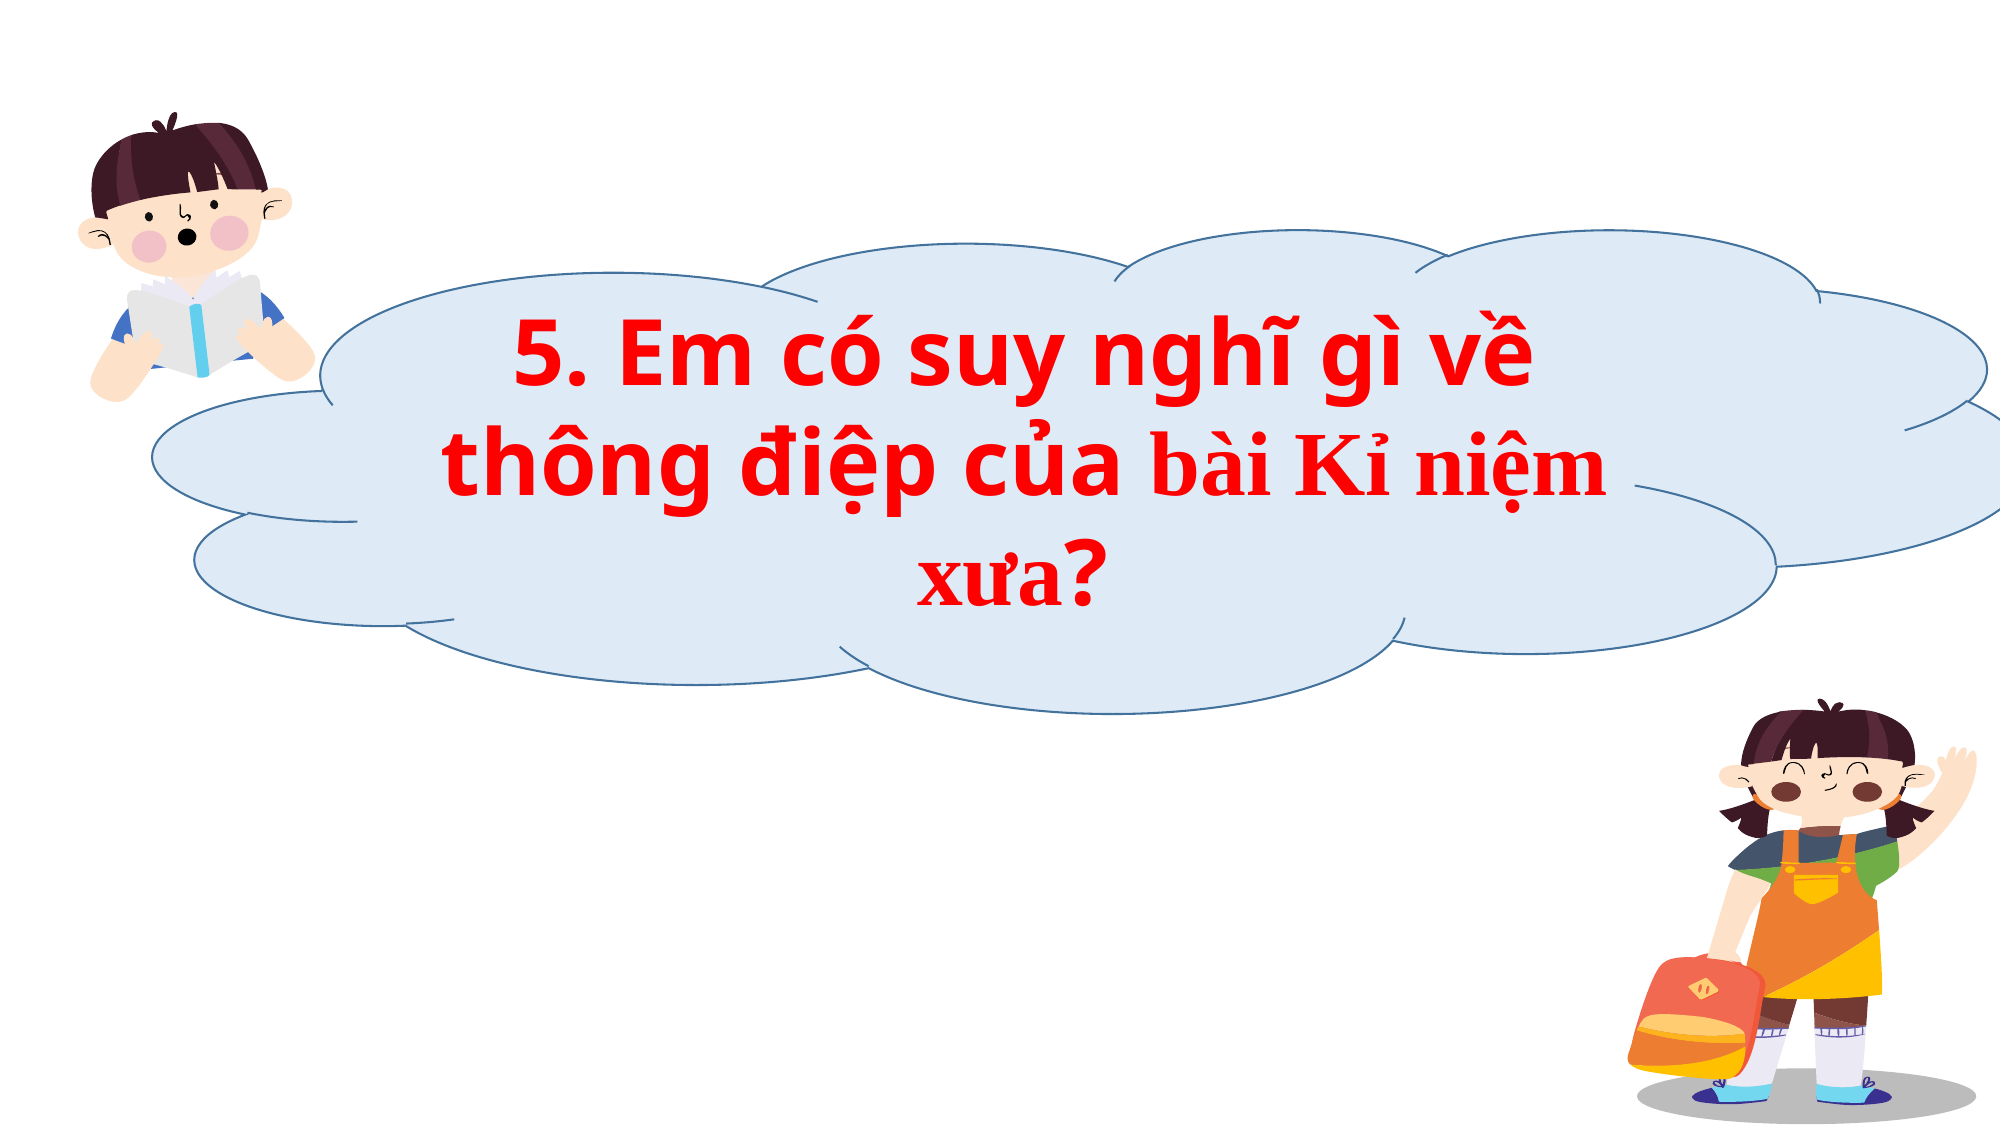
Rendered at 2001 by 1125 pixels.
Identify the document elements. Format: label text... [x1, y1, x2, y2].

text_box [1279, 638, 1677, 698]
text_box [264, 613, 946, 698]
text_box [1626, 698, 1981, 1125]
text_box 5. Em có suy nghĩ gì về thông điệp của bài Kỉ niệm xưa? [151, 229, 2000, 716]
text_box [73, 111, 304, 393]
